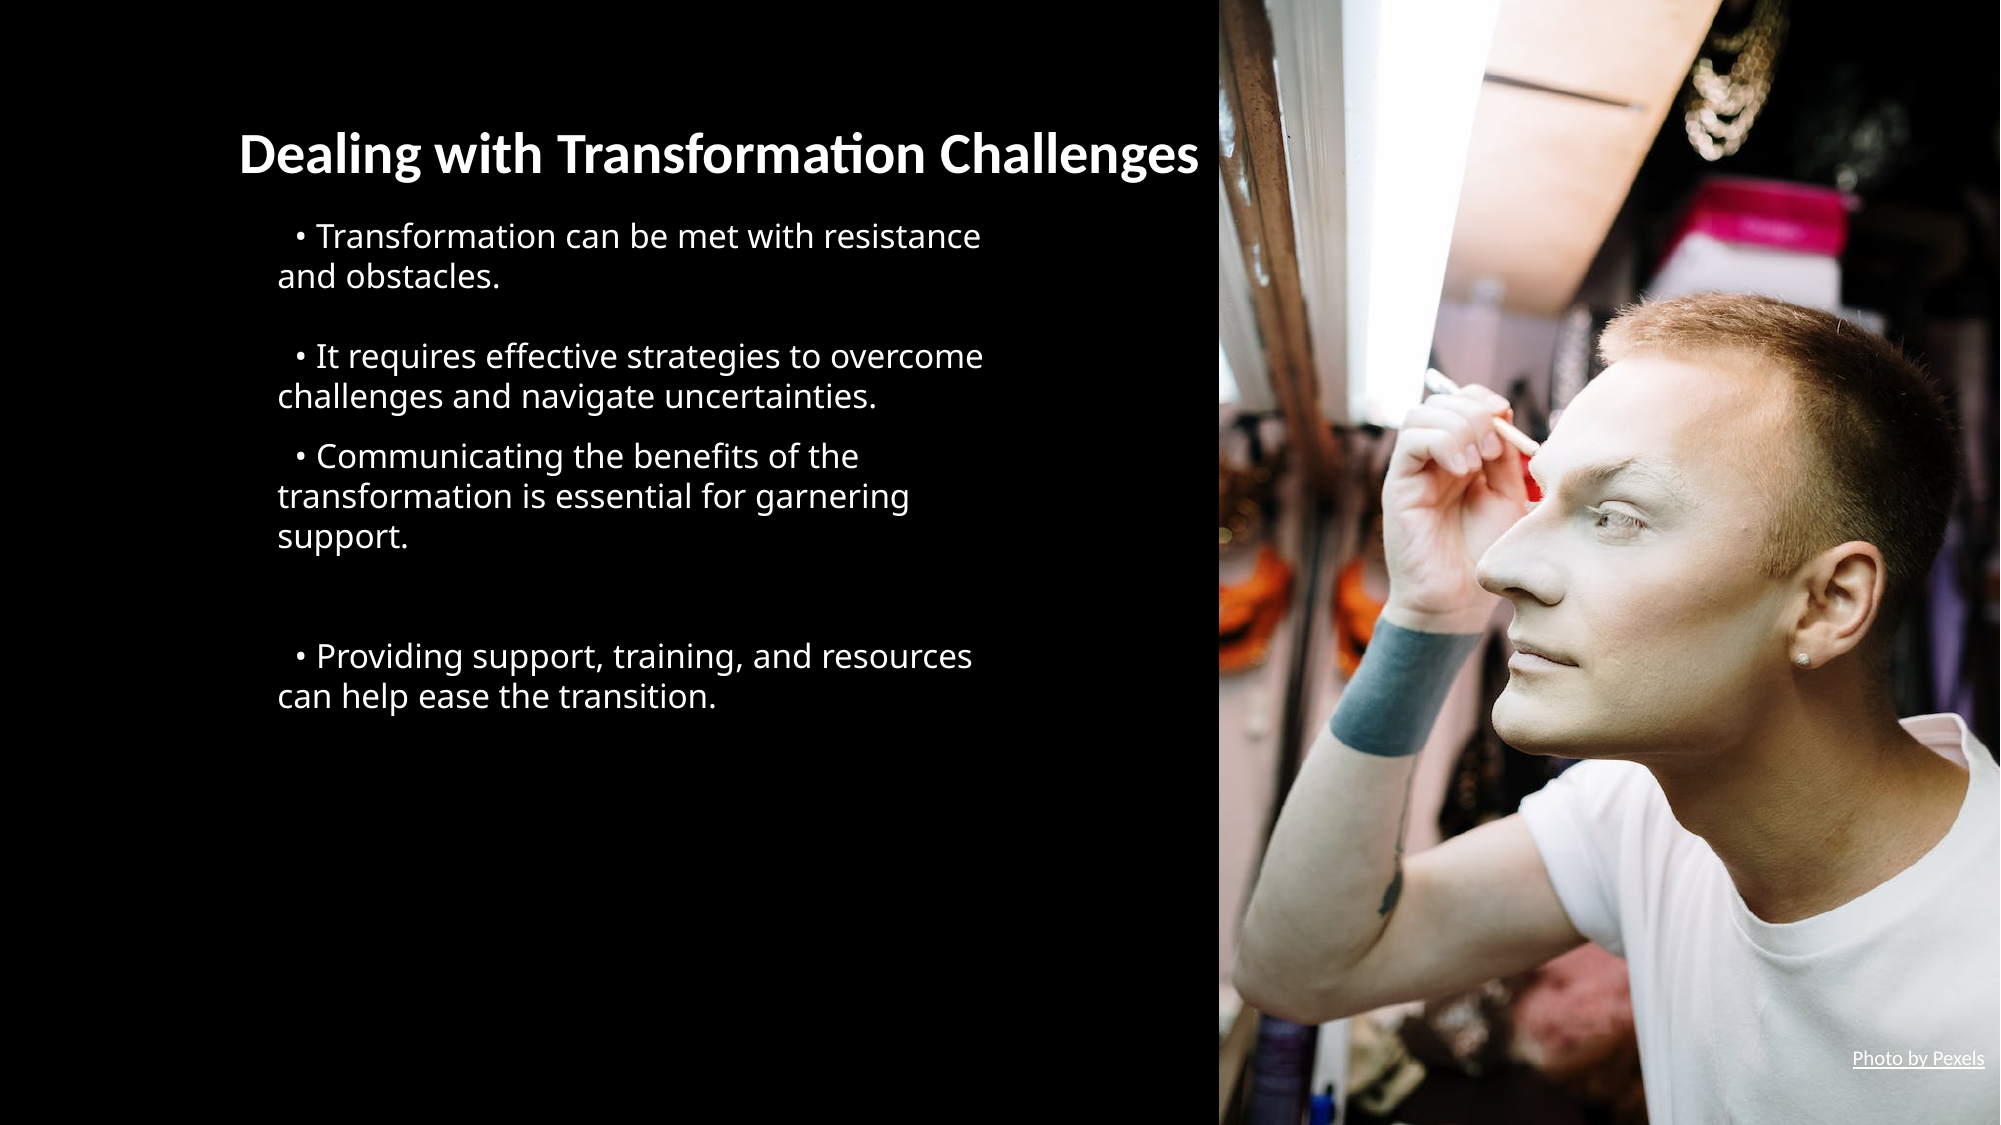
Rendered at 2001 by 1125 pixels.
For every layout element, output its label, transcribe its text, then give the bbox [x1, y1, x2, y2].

text_box • It requires effective strategies to overcome challenges and navigate uncertainties. [262, 337, 1013, 413]
text_box • Communicating the benefits of the transformation is essential for garnering support. [262, 457, 1013, 533]
text_box • Providing support, training, and resources can help ease the transition. [262, 637, 1013, 713]
text_box Dealing with Transformation Challenges [225, 112, 1219, 188]
picture [1219, 0, 2000, 1125]
text_box • Transformation can be met with resistance and obstacles. [262, 217, 1013, 293]
